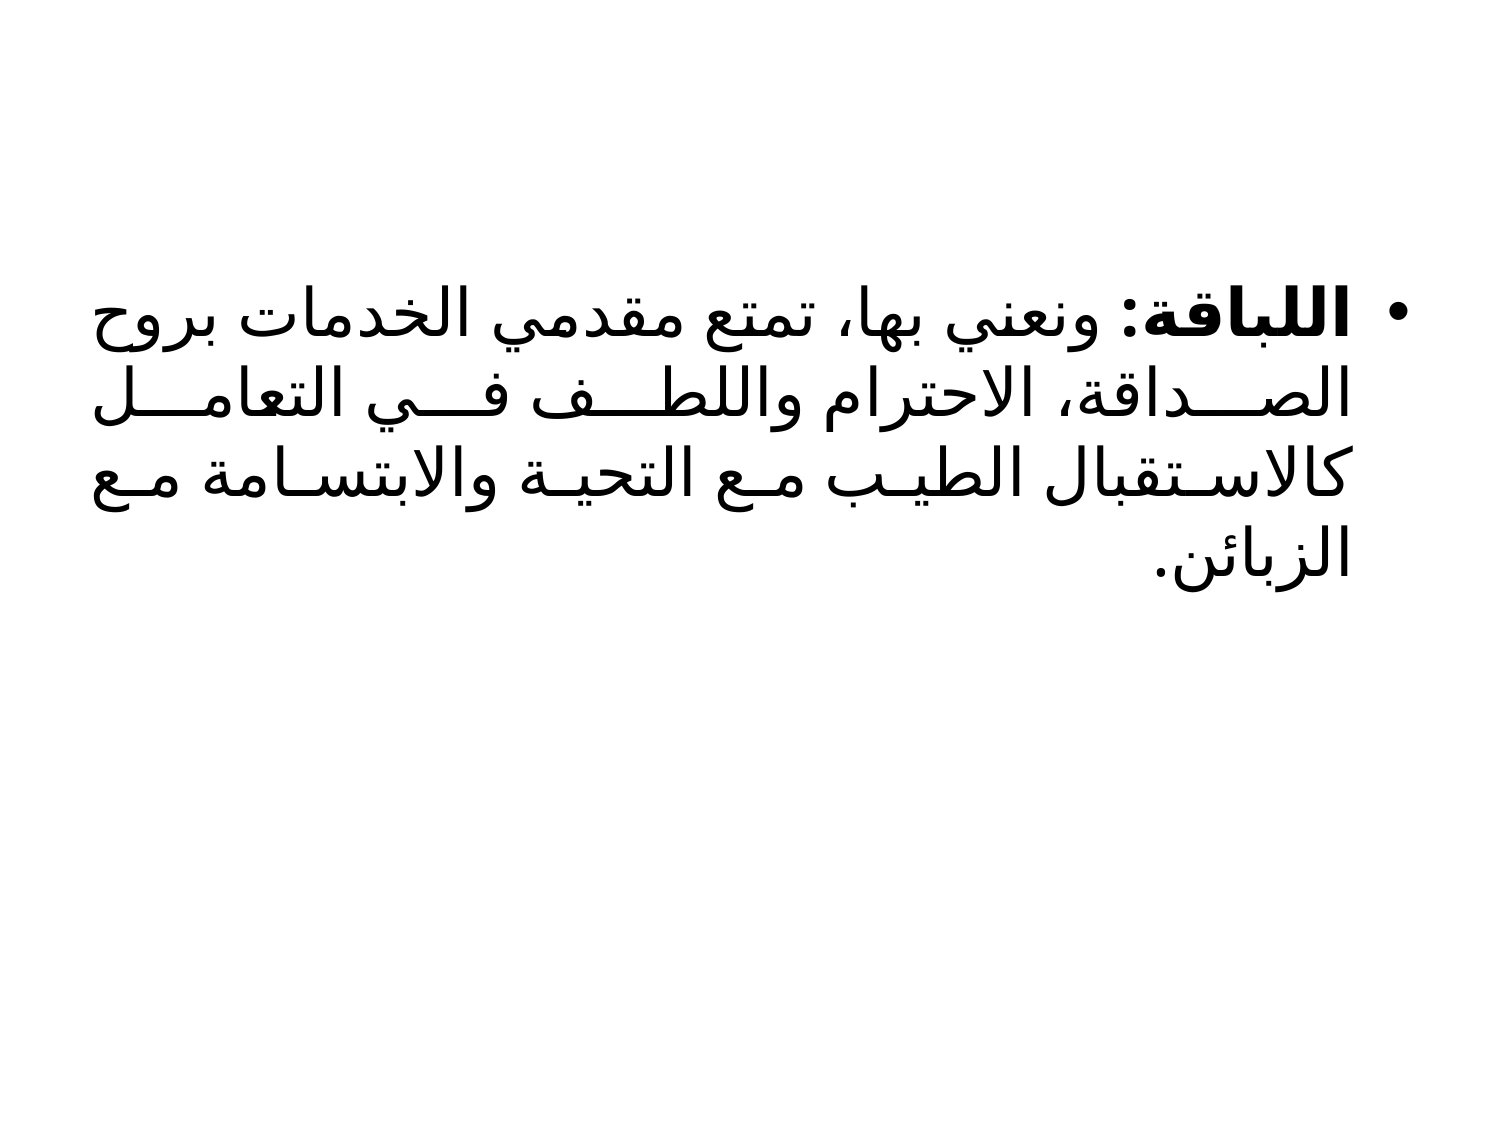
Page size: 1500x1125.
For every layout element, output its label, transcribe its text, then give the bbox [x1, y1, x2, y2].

list اللباقة: ونعني بها، تمتع مقدمي الخدمات بروح الصداقة، الاحترام واللطف في التعامل كالاستقبال الطيب مع التحية والابتسامة مع الزبائن. [75, 262, 1425, 1005]
